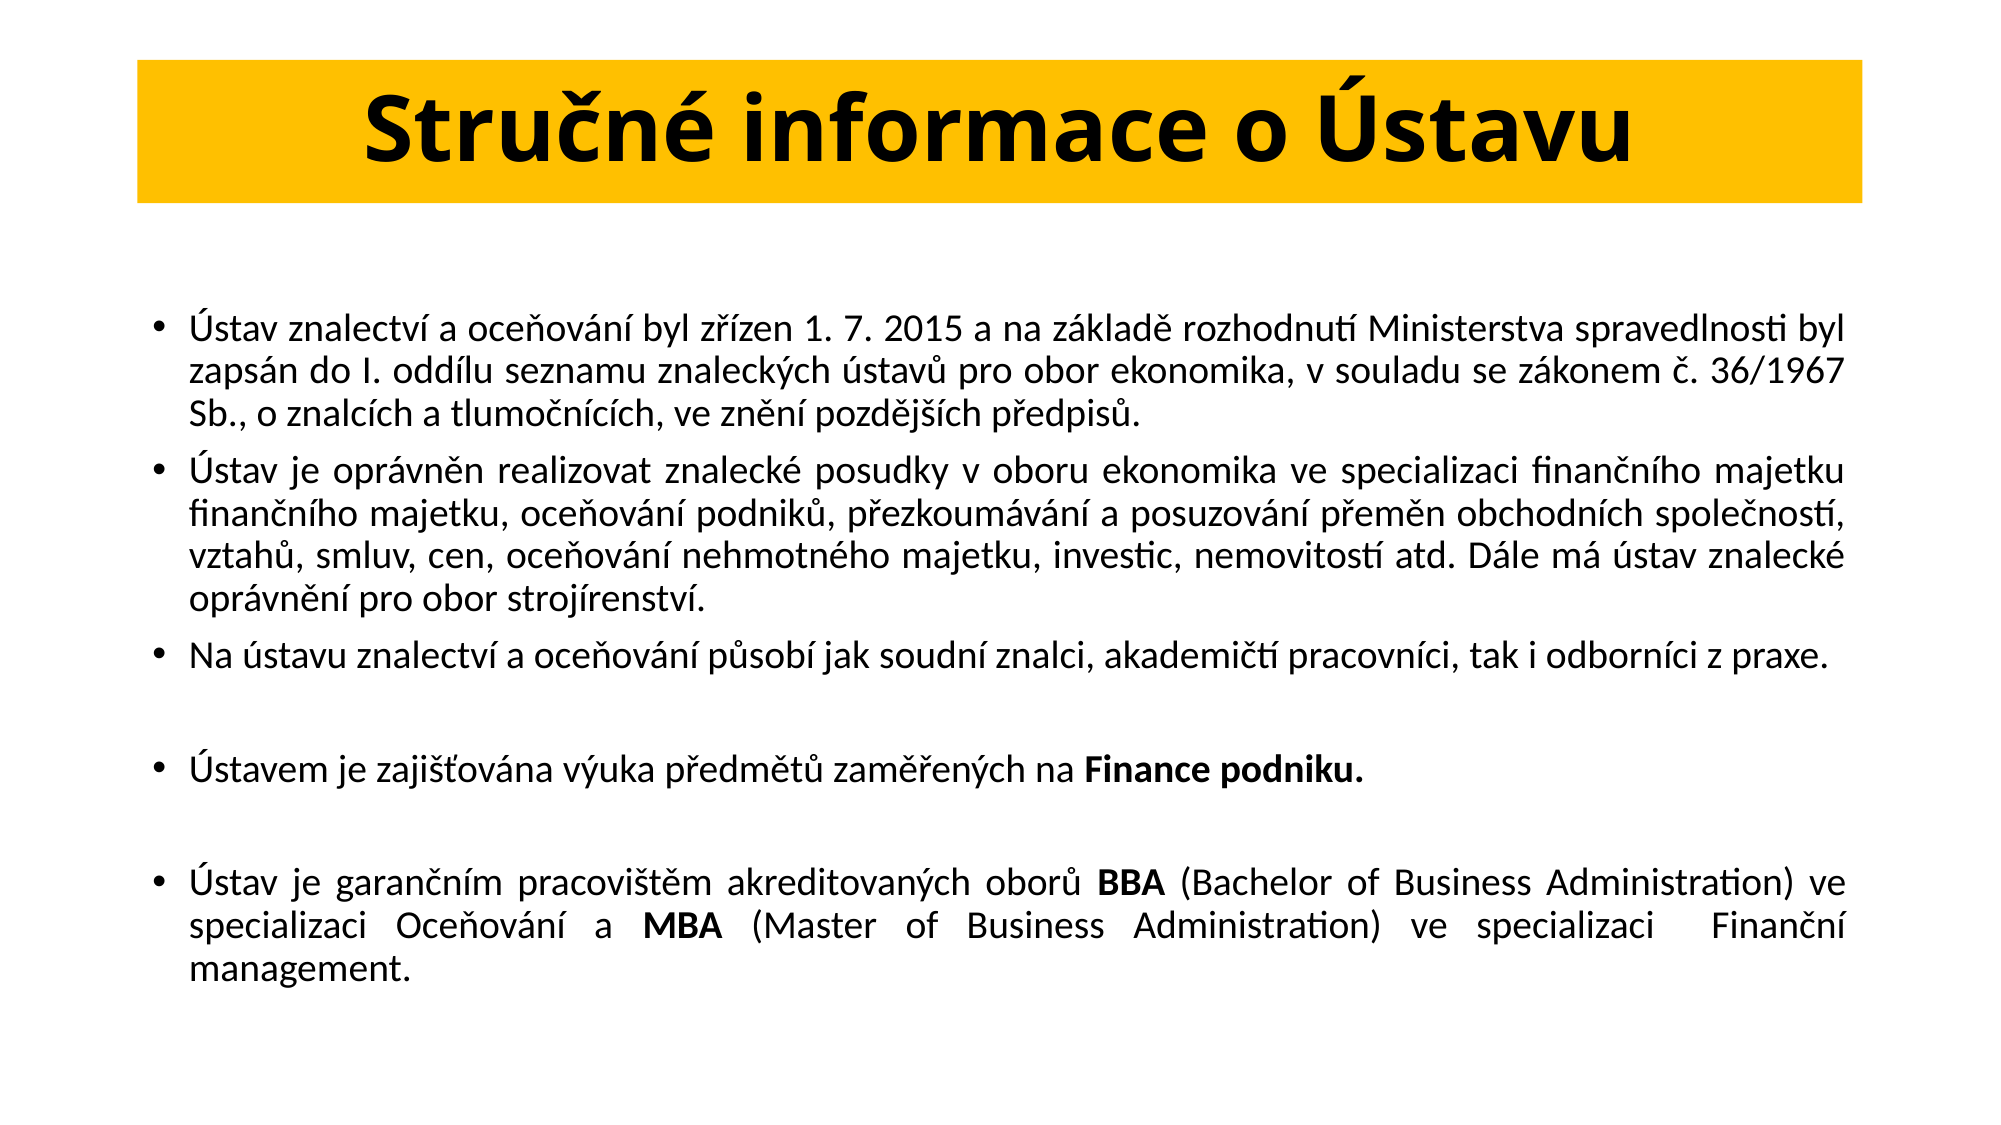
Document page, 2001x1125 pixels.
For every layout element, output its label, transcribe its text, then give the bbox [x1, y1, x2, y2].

title Stručné informace o Ústavu [137, 59, 1863, 204]
list Ústav znalectví a oceňování byl zřízen 1. 7. 2015 a na základě rozhodnutí Ministerstva spravedlnosti byl zapsán do I. oddílu seznamu znaleckých ústavů pro obor ekonomika, v souladu se zákonem č. 36/1967 Sb., o znalcích a tlumočnících, ve znění pozdějších předpisů. Ústav je oprávněn realizovat znalecké posudky v oboru ekonomika ve specializaci finančního majetku finančního majetku, oceňování podniků, přezkoumávání a posuzování přeměn obchodních společností, vztahů, smluv, cen, oceňování nehmotného majetku, investic, nemovitostí atd. Dále má ústav znalecké oprávnění pro obor strojírenství. Na ústavu znalectví a oceňování působí jak soudní znalci, akademičtí pracovníci, tak i odborníci z praxe. Ústavem je zajišťována výuka předmětů zaměřených na Finance podniku. Ústav je garančním pracovištěm akreditovaných oborů BBA (Bachelor of Business Administration) ve specializaci Oceňování a MBA (Master of Business Administration) ve specializaci Finanční management. [137, 299, 1863, 1014]
